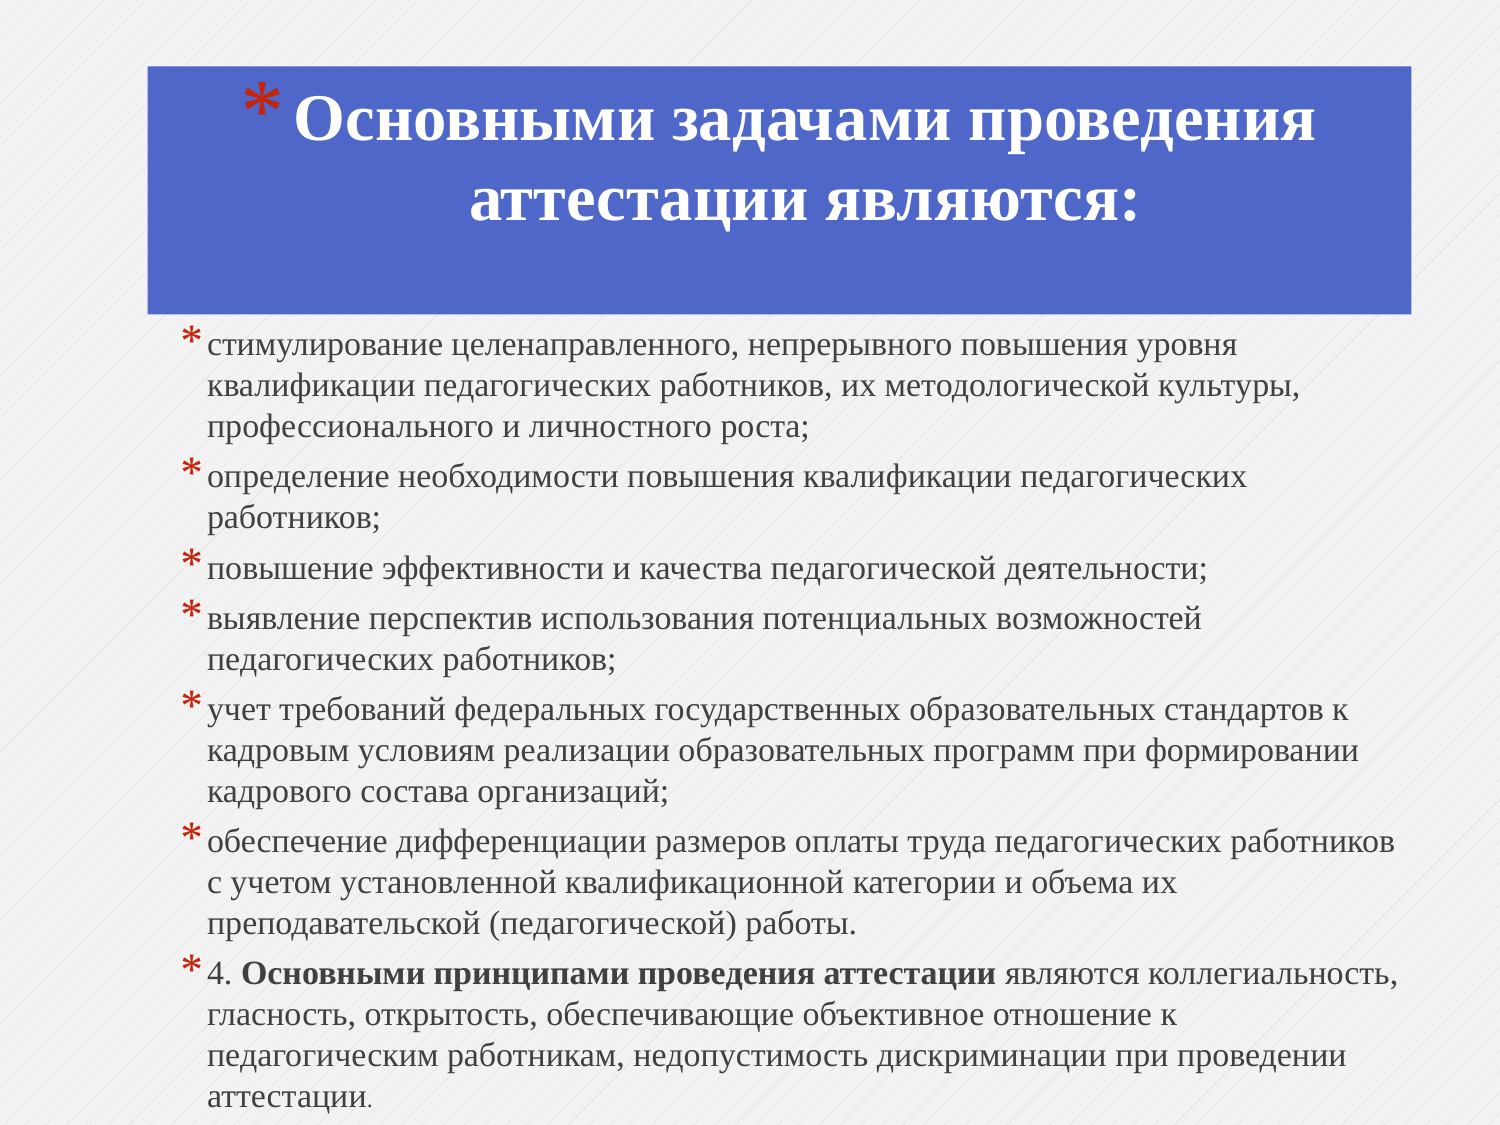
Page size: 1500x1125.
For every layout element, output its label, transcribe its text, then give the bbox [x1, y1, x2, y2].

title Основными задачами проведения аттестации являются: [147, 66, 1412, 315]
list стимулирование целенаправленного, непрерывного повышения уровня квалификации педагогических работников, их методологической культуры, профессионального и личностного роста; определение необходимости повышения квалификации педагогических работников; повышение эффективности и качества педагогической деятельности; выявление перспектив использования потенциальных возможностей педагогических работников; учет требований федеральных государственных образовательных стандартов к кадровым условиям реализации образовательных программ при формировании кадрового состава организаций; обеспечение дифференциации размеров оплаты труда педагогических работников с учетом установленной квалификационной категории и объема их преподавательской (педагогической) работы. 4. Основными принципами проведения аттестации являются коллегиальность, гласность, открытость, обеспечивающие объективное отношение к педагогическим работникам, недопустимость дискриминации при проведении аттестации. [159, 314, 1424, 1125]
